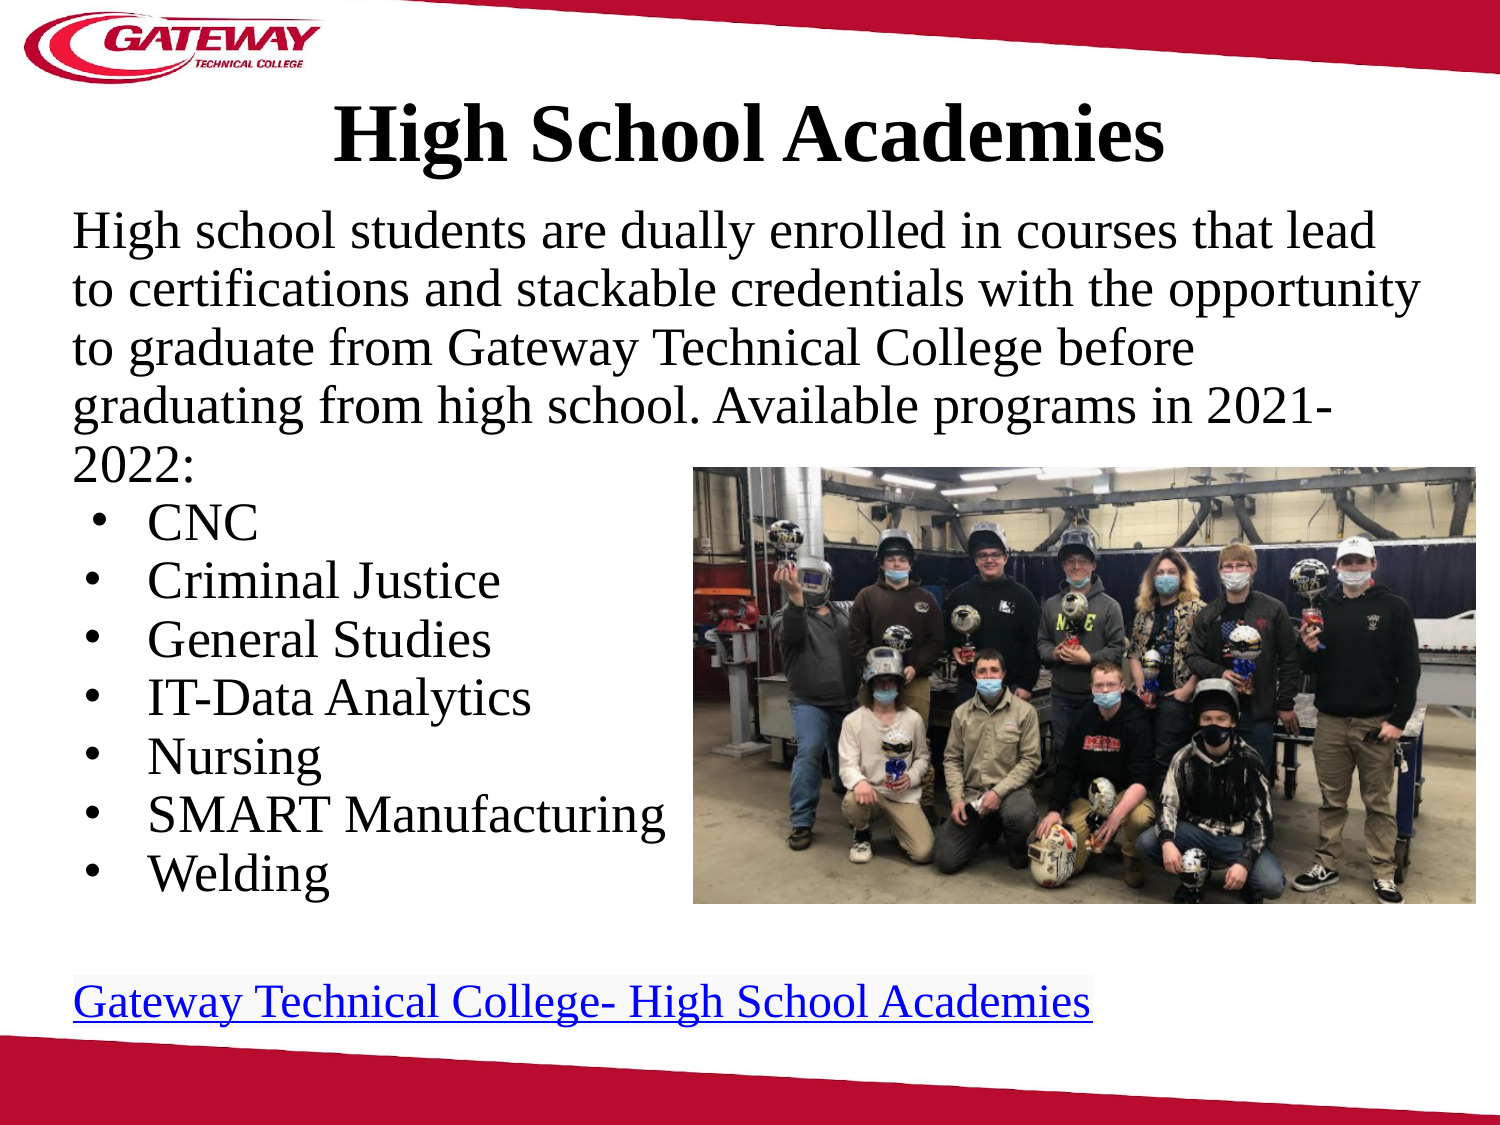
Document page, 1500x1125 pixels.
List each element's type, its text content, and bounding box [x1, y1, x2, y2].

text_box High school students are dually enrolled in courses that lead to certifications and stackable credentials with the opportunity to graduate from Gateway Technical College before graduating from high school. Available programs in 2021-2022: CNC Criminal Justice General Studies IT-Data Analytics Nursing SMART Manufacturing Welding Gateway Technical College- High School Academies [57, 186, 1447, 962]
picture [0, 0, 1500, 1125]
title High School Academies [75, 62, 1425, 180]
list [136, 962, 1425, 1062]
